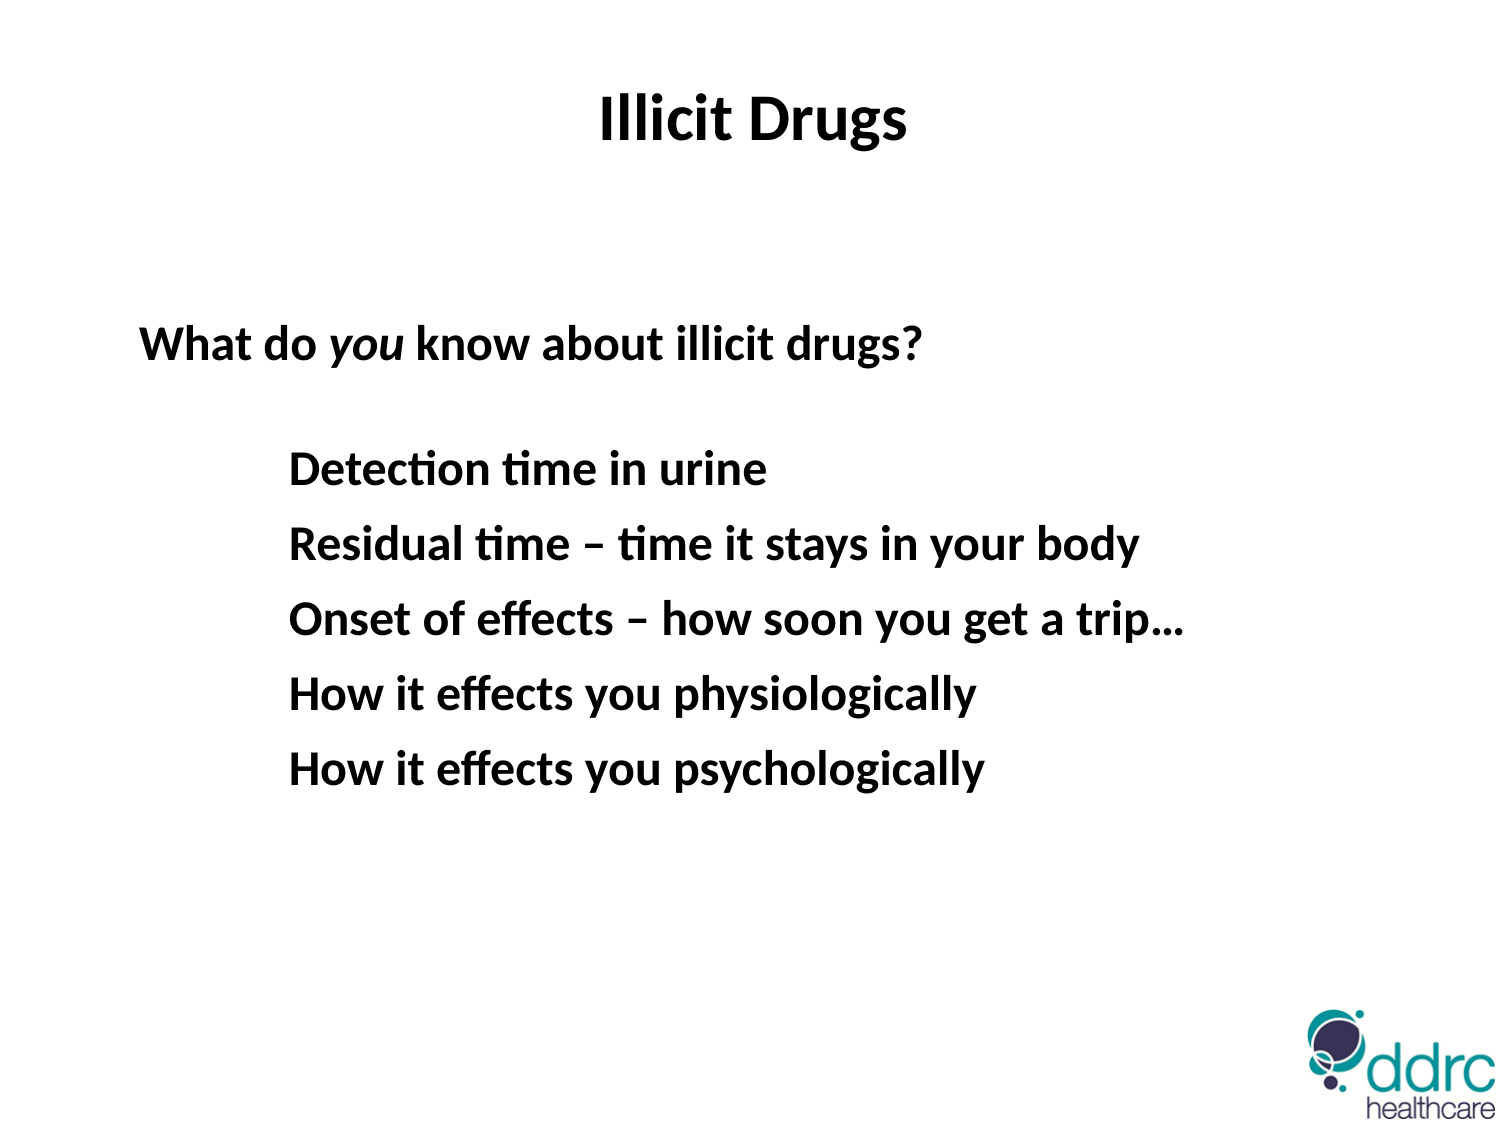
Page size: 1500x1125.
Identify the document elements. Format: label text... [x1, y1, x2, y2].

text_box What do you know about illicit drugs? Detection time in urine Residual time – time it stays in your body Onset of effects – how soon you get a trip… How it effects you physiologically How it effects you psychologically [123, 302, 1459, 803]
picture [1305, 1007, 1495, 1119]
text_box Illicit Drugs [171, 66, 1337, 161]
